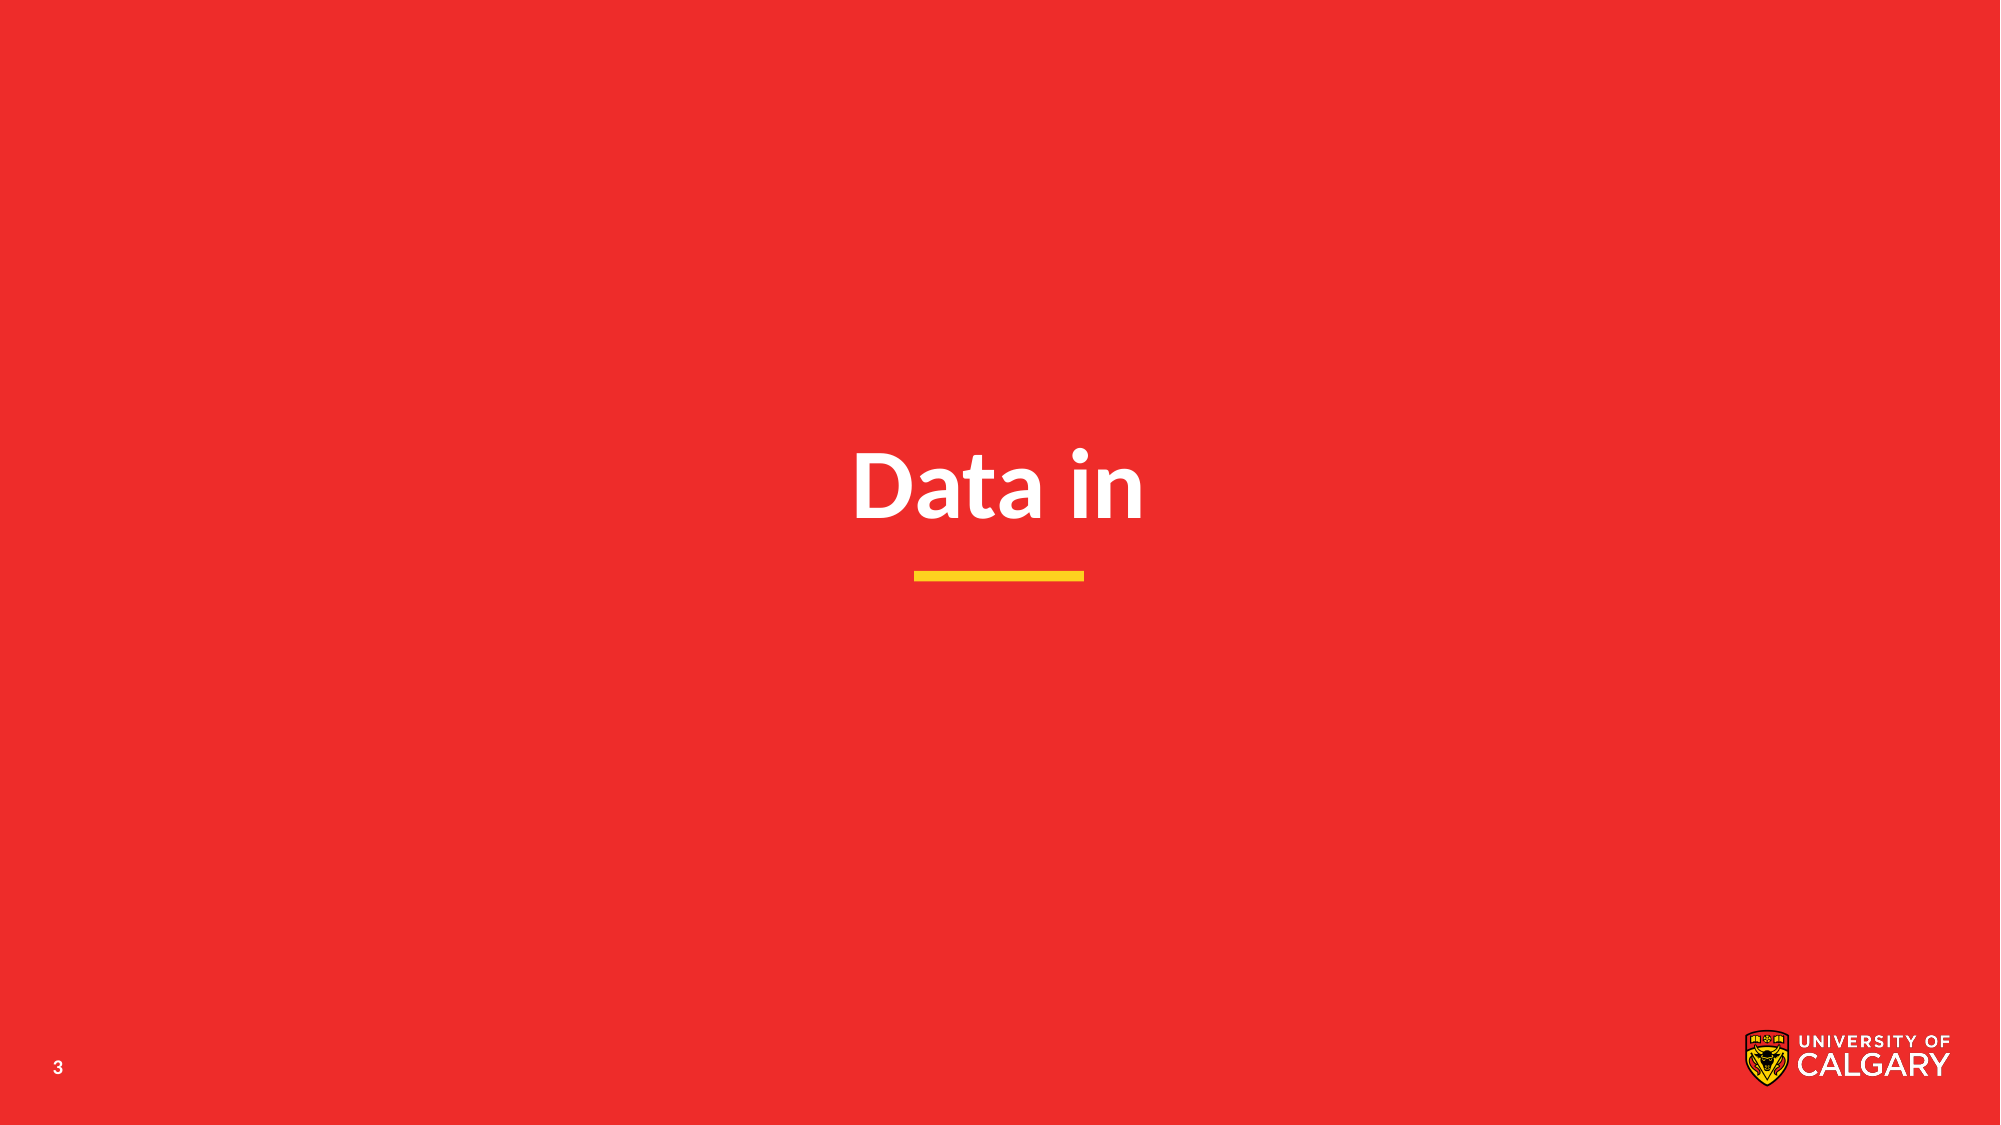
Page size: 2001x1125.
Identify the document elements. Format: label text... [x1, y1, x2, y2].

picture [1722, 1012, 1973, 1099]
title Data in [136, 301, 1862, 548]
